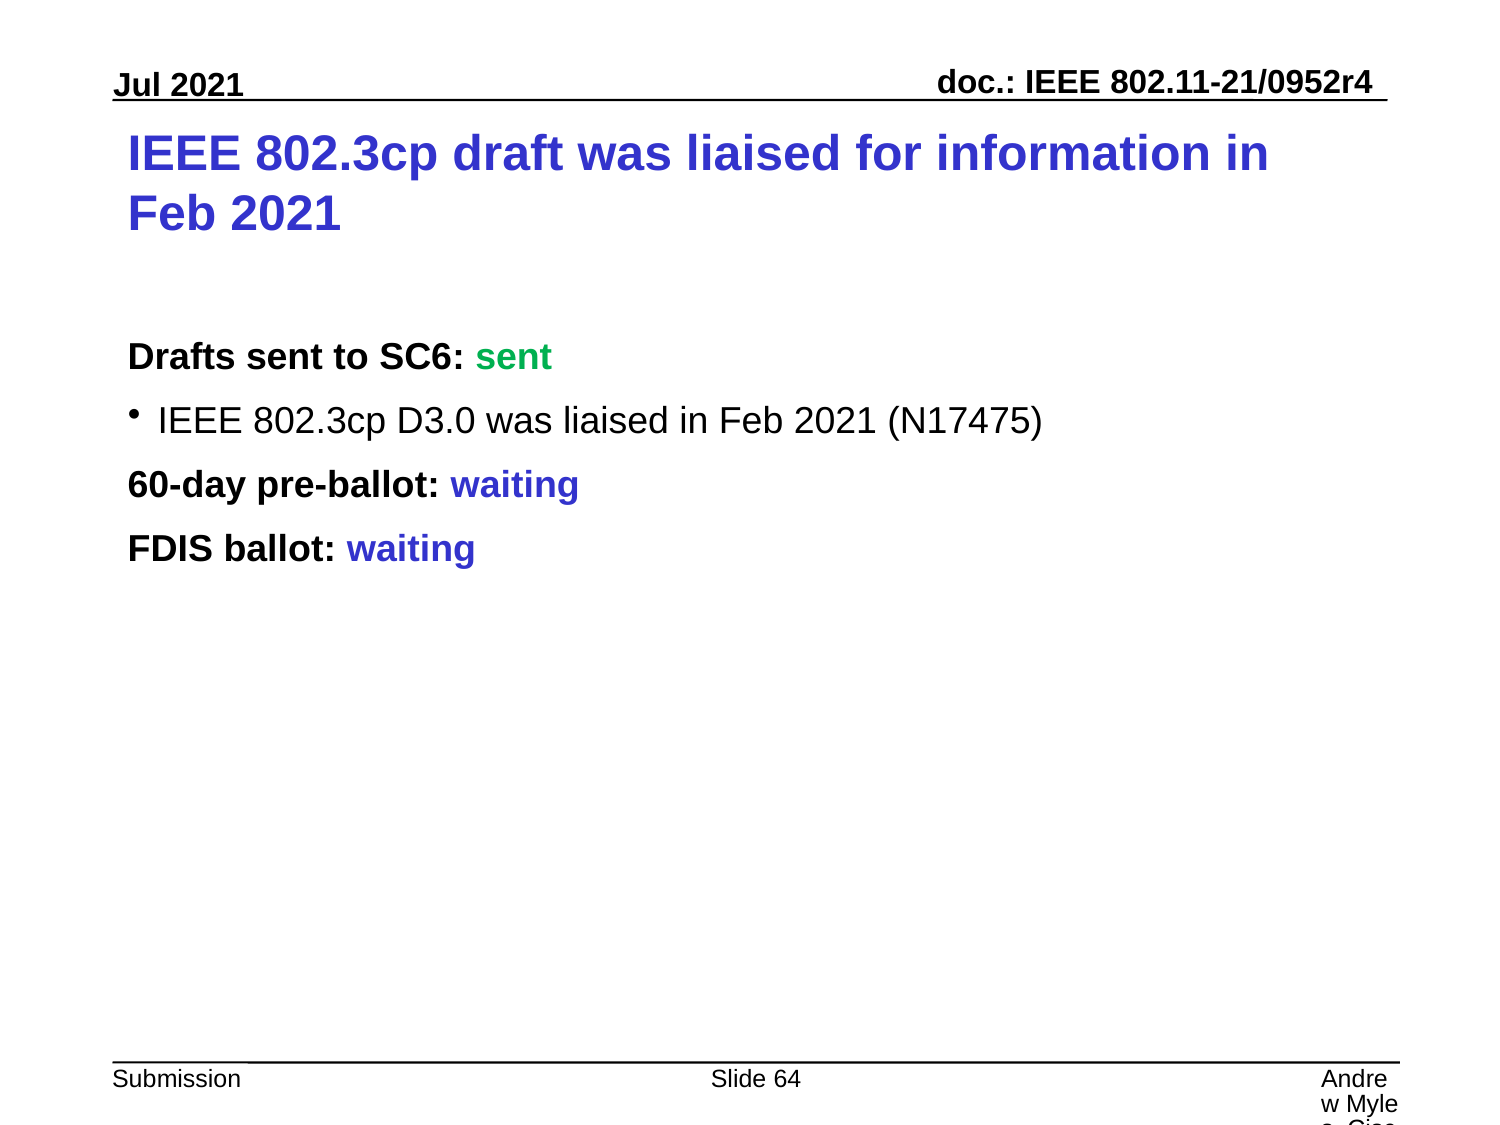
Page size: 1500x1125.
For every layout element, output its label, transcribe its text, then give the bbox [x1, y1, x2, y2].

footer Andrew Myles, Cisco [1320, 1061, 1402, 1093]
list Drafts sent to SC6: sent IEEE 802.3cp D3.0 was liaised in Feb 2021 (N17475) 60-day pre-ballot: waiting FDIS ballot: waiting [112, 324, 1388, 1000]
title IEEE 802.3cp draft was liaised for information in Feb 2021 [112, 112, 1388, 288]
slide_number Slide 64 [709, 1061, 803, 1093]
